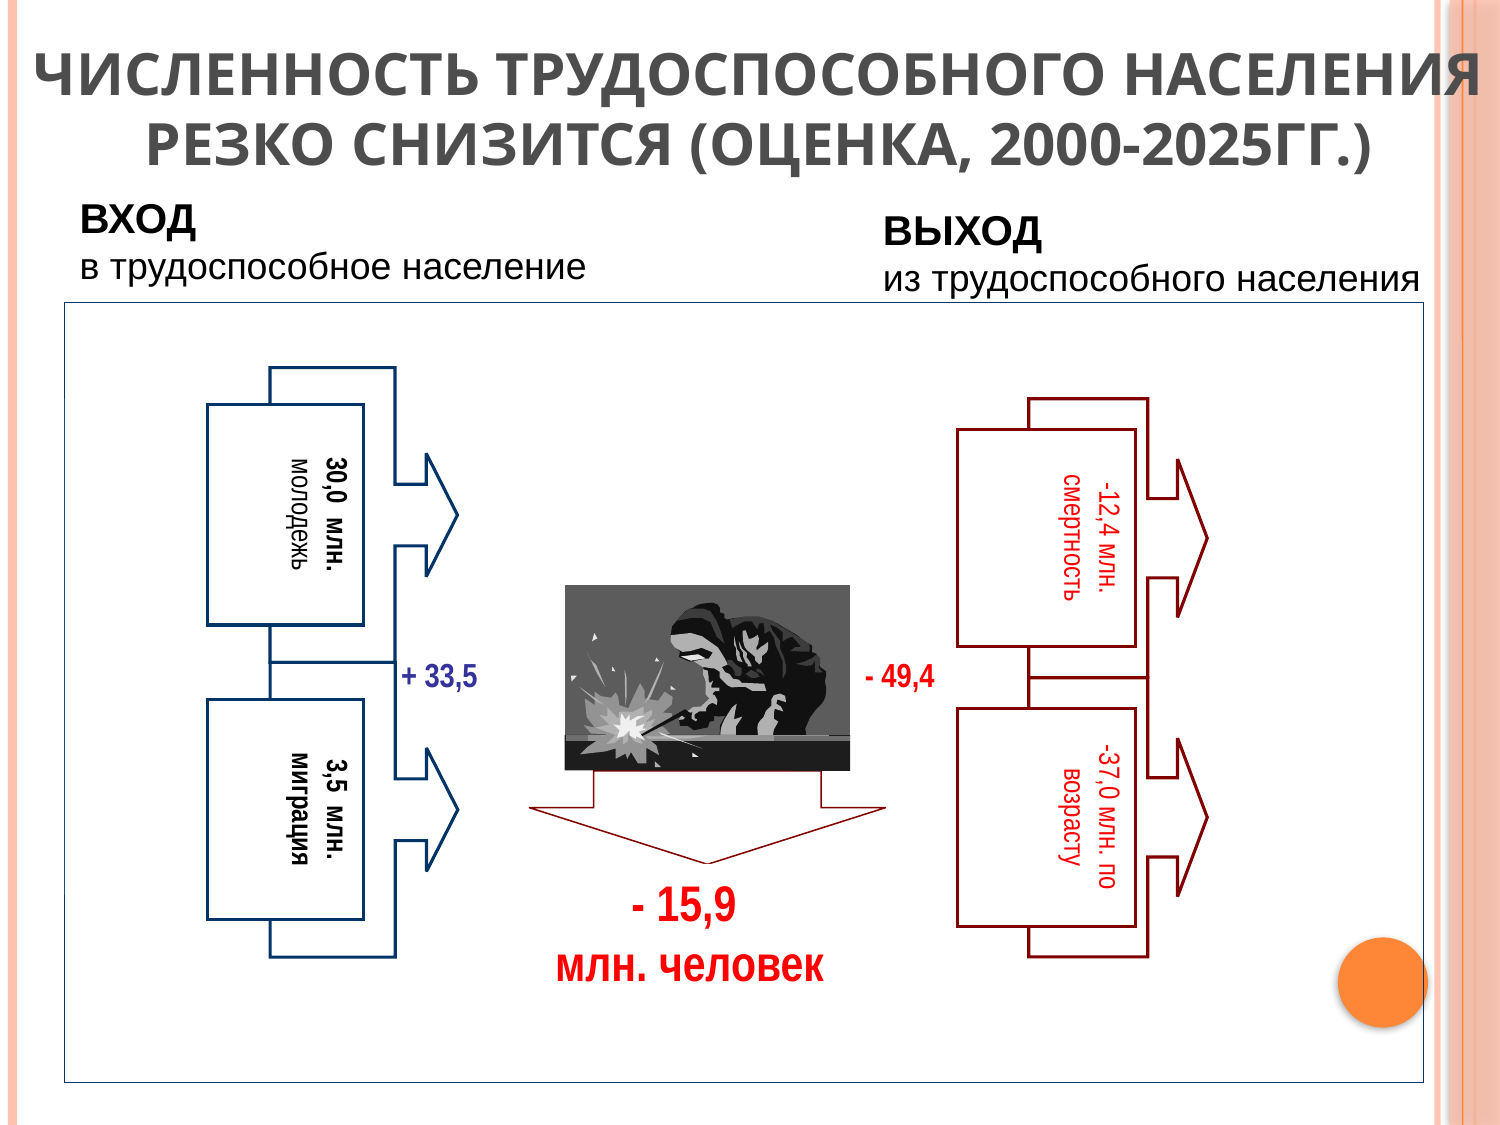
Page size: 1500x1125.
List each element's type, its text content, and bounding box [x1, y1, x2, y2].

title Численность трудоспособного населения резко снизится (оценка, 2000-2025гг.) [17, 31, 1500, 185]
text_box ВХОД в трудоспособное население [64, 184, 632, 295]
text_box ВЫХОД из трудоспособного населения [868, 196, 1459, 307]
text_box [64, 302, 1424, 1083]
